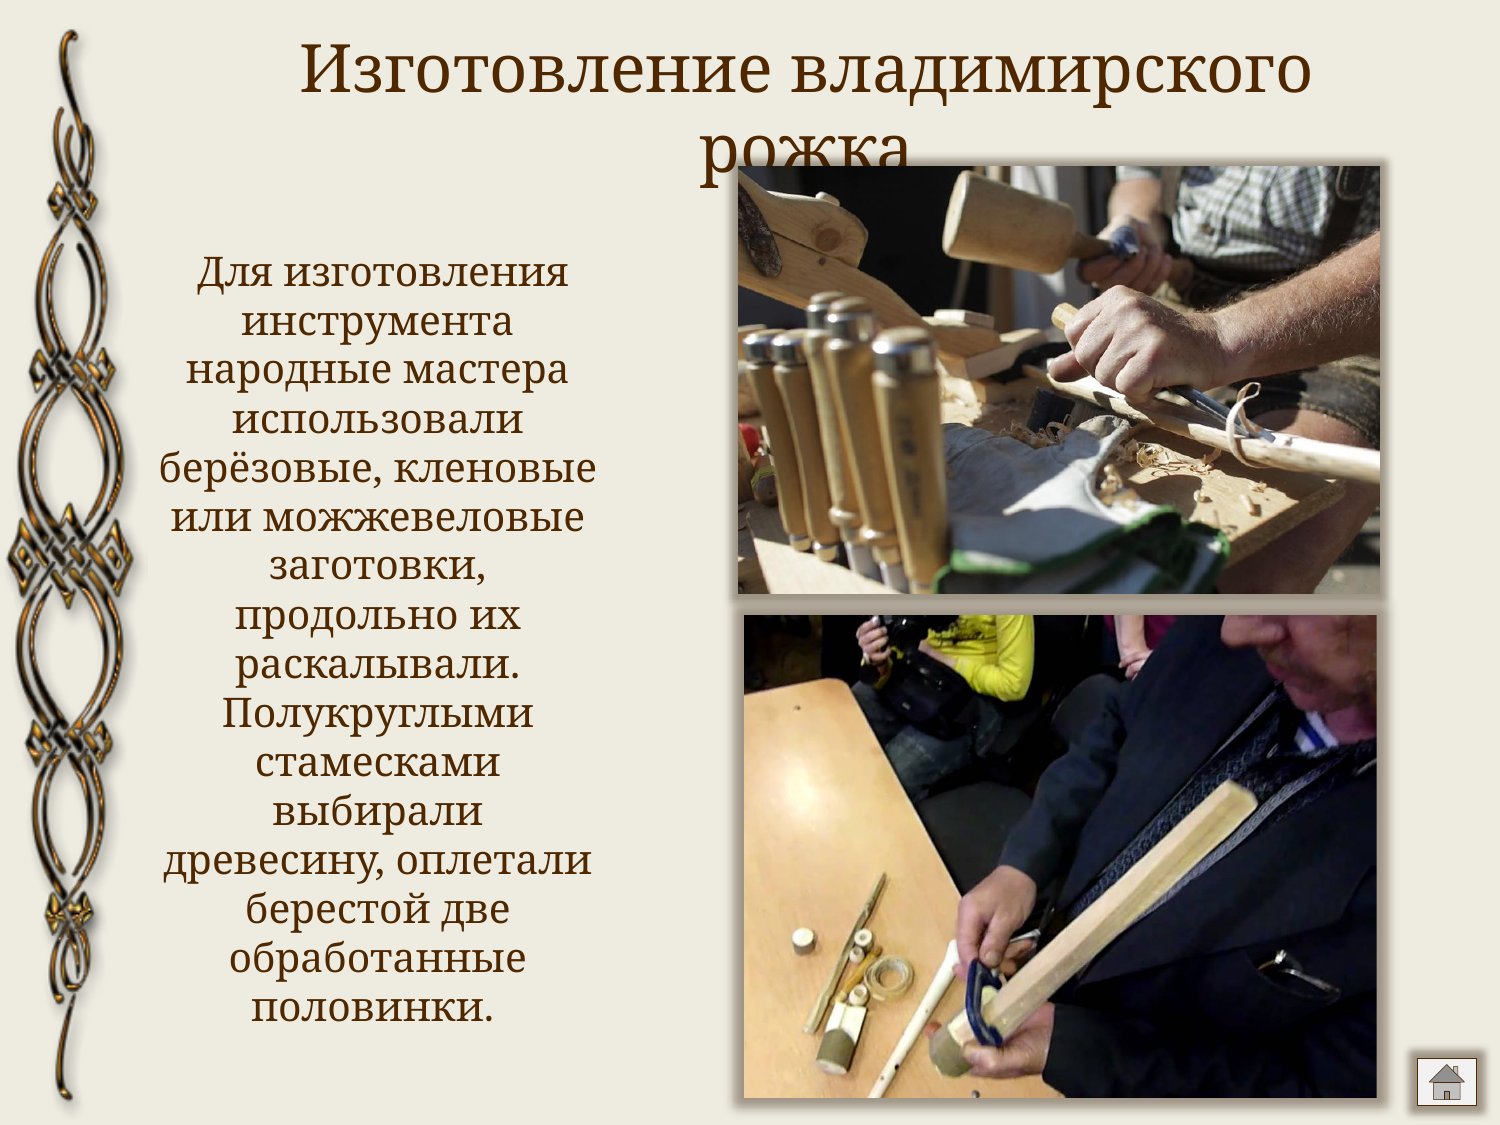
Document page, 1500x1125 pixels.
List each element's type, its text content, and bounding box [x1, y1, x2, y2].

picture [737, 166, 1380, 595]
picture [0, 0, 148, 1125]
picture [743, 615, 1377, 1098]
list Для изготовления инструмента народные мастера использовали берёзовые, кленовые или можжевеловые заготовки, продольно их раскалывали. Полукруглыми стамесками выбирали древесину, оплетали берестой две обработанные половинки. [141, 237, 615, 1089]
text_box [1415, 1057, 1478, 1108]
title Изготовление владимирского рожка [188, 45, 1425, 167]
